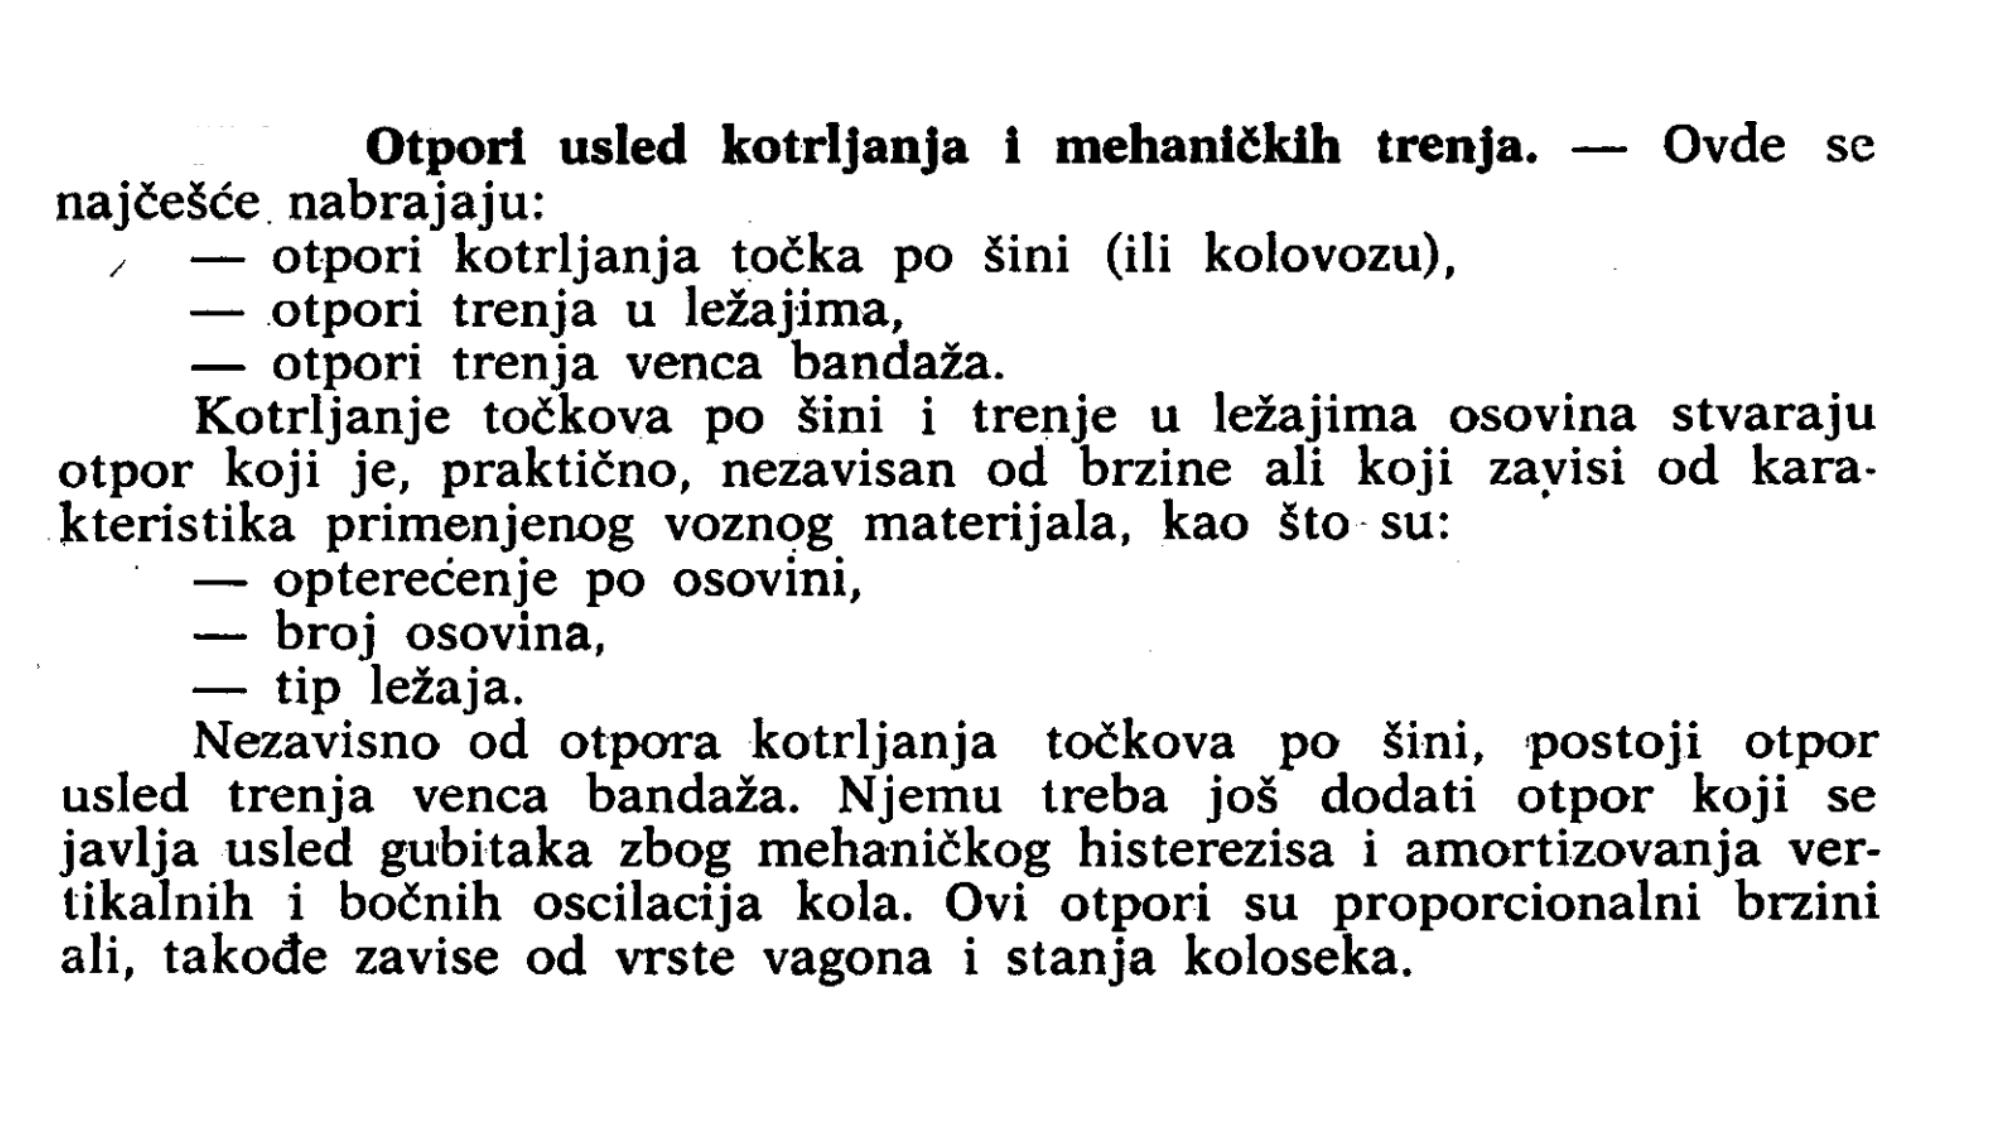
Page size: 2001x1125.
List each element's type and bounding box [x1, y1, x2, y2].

picture [0, 121, 1978, 1001]
